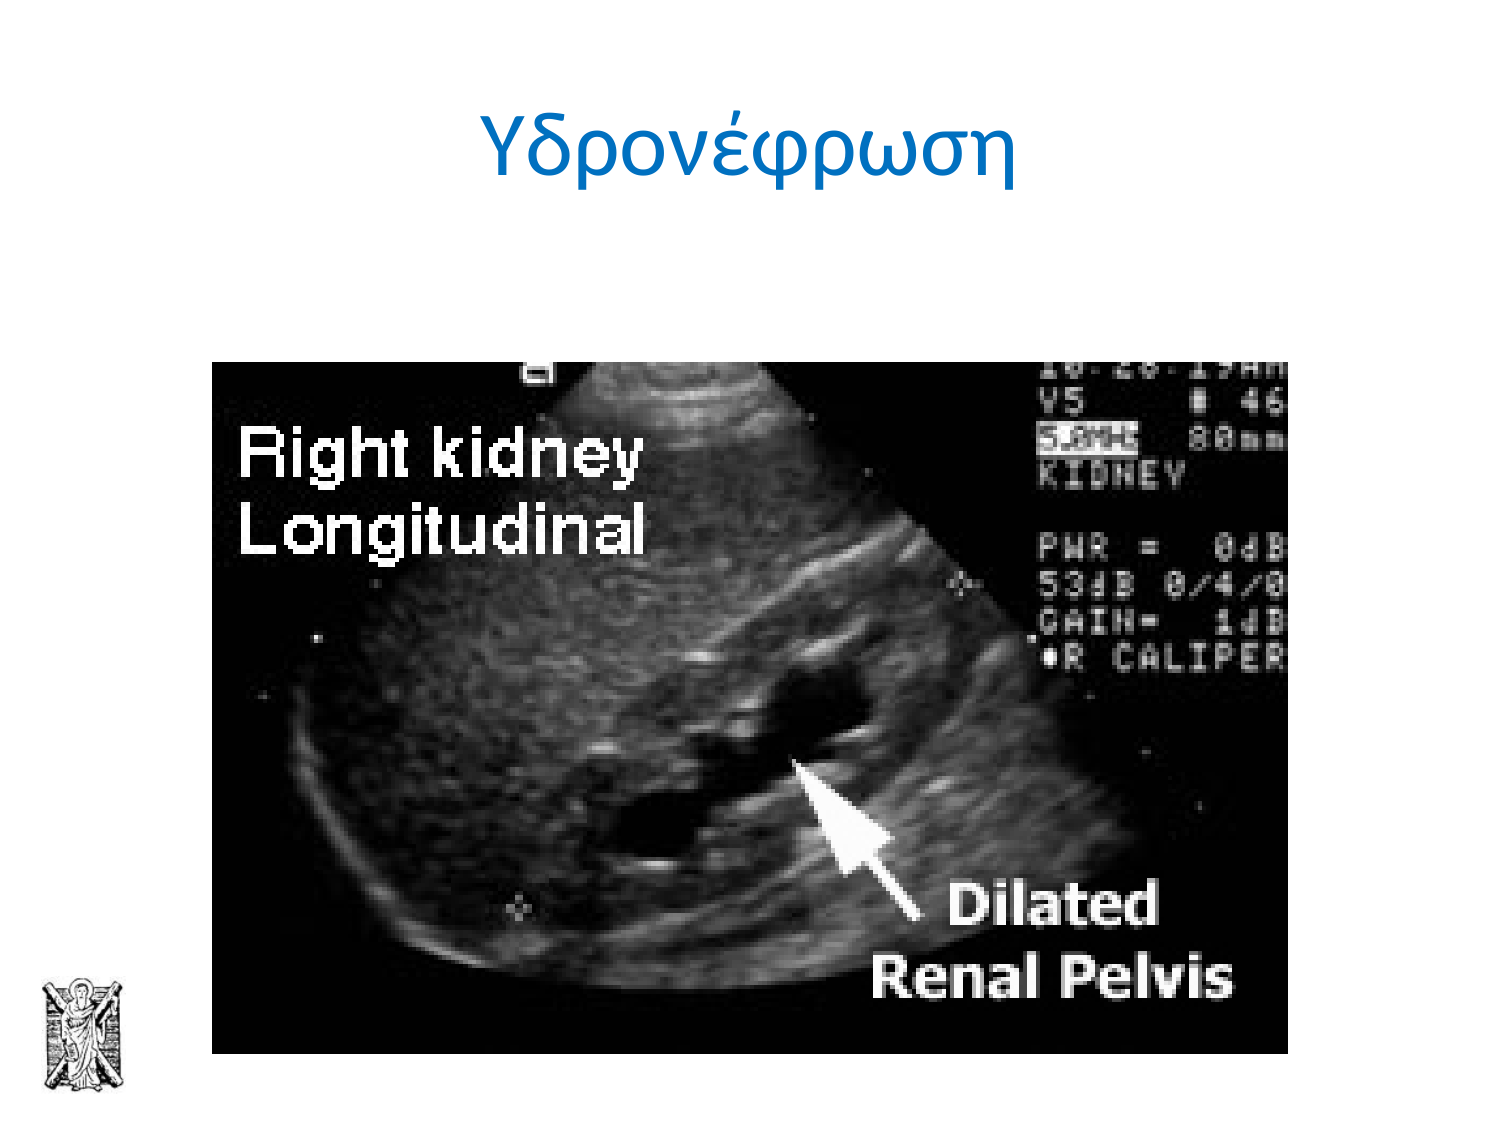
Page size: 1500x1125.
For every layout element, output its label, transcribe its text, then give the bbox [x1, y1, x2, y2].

picture [212, 362, 1288, 1054]
picture [40, 975, 126, 1095]
title Υδρονέφρωση [75, 45, 1425, 233]
